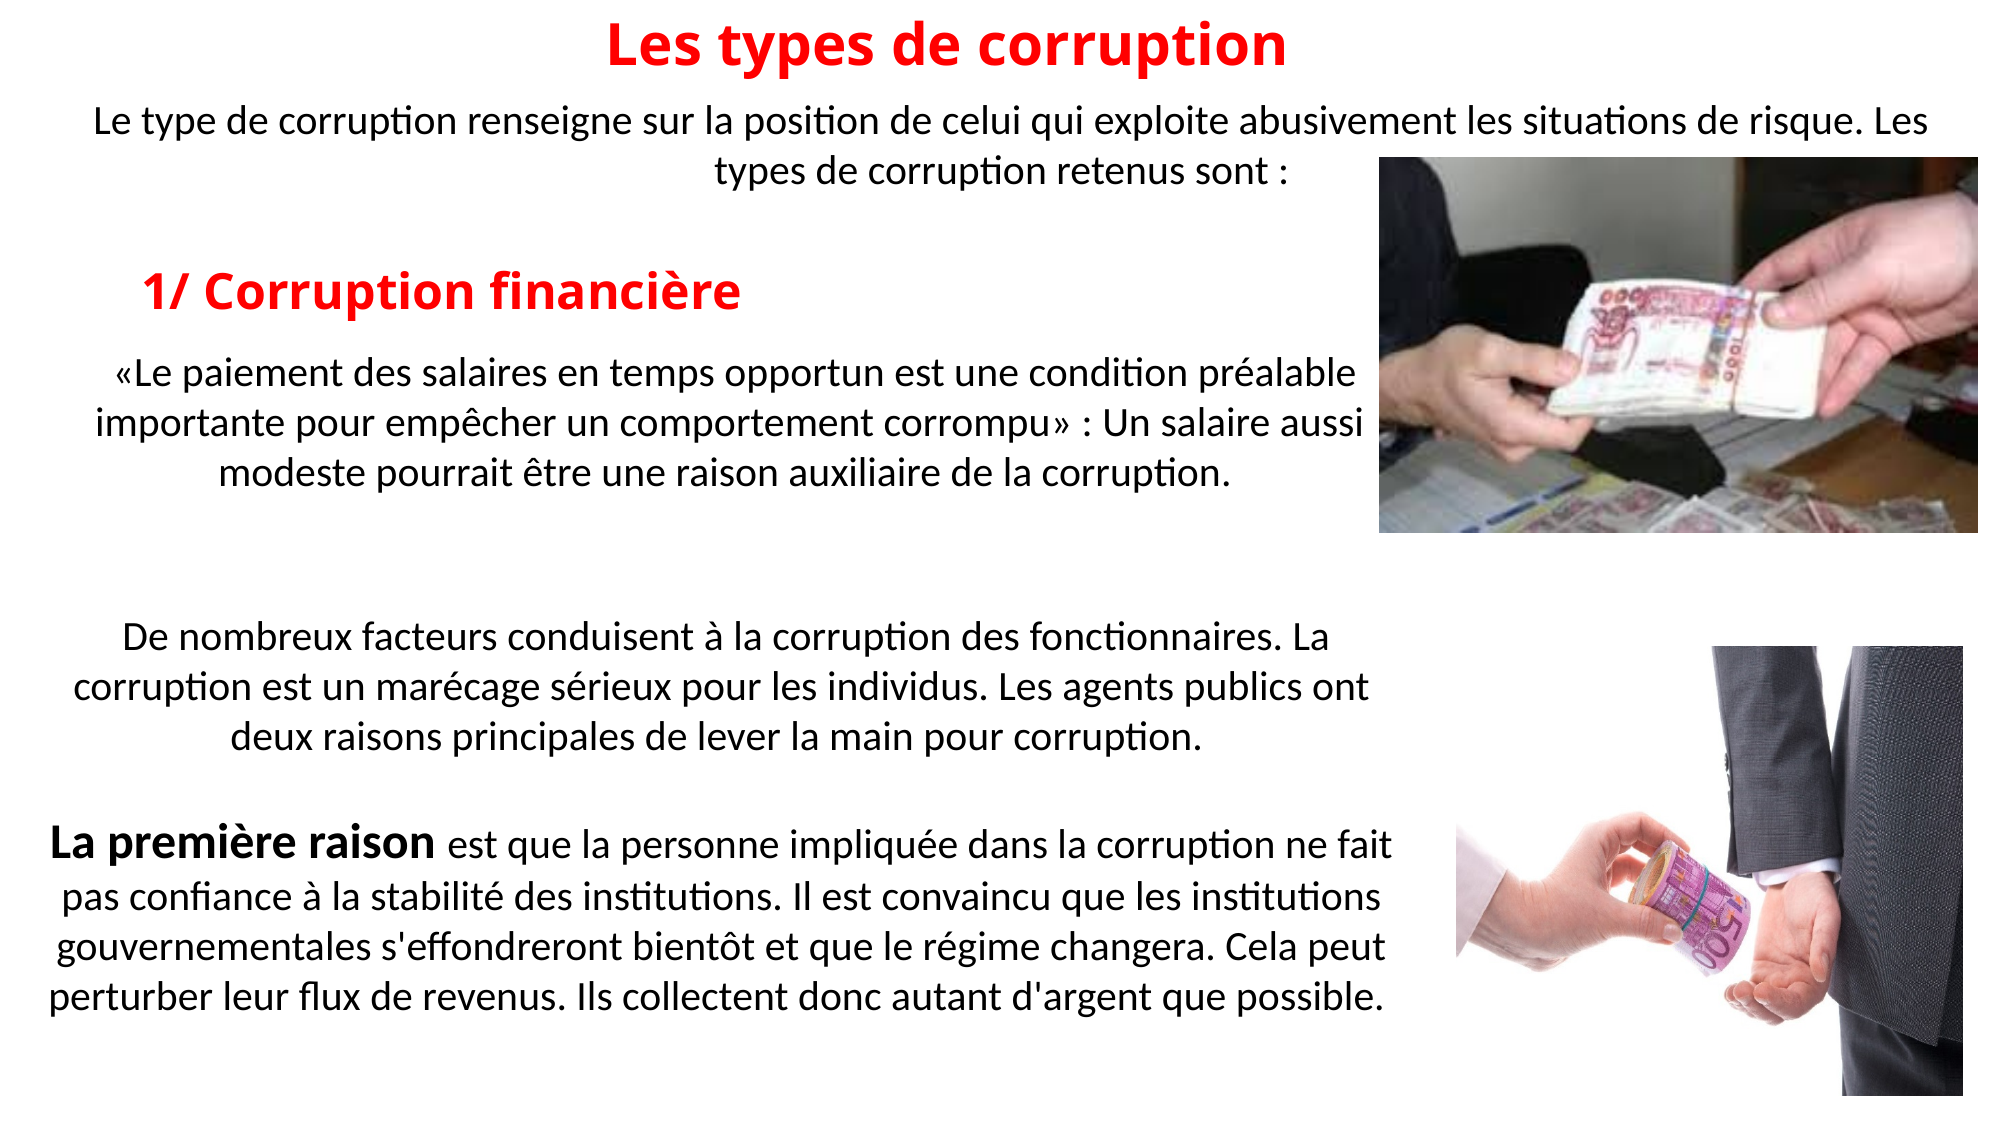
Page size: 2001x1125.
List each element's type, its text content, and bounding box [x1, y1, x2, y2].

picture [1379, 157, 1978, 533]
text_box De nombreux facteurs conduisent à la corruption des fonctionnaires. La corruption est un marécage sérieux pour les individus. Les agents publics ont deux raisons principales de lever la main pour corruption. La première raison est que la personne impliquée dans la corruption ne fait pas confiance à la stabilité des institutions. Il est convaincu que les institutions gouvernementales s'effondreront bientôt et que le régime changera. Cela peut perturber leur flux de revenus. Ils collectent donc autant d'argent que possible. [30, 601, 1414, 1027]
text_box 1/ Corruption financière [67, 251, 816, 327]
picture [1456, 646, 1963, 1097]
text_box Le type de corruption renseigne sur la position de celui qui exploite abusivement les situations de risque. Les types de corruption retenus sont : [35, 85, 1978, 201]
text_box «Le paiement des salaires en temps opportun est une condition préalable importante pour empêcher un comportement corrompu» : Un salaire aussi modeste pourrait être une raison auxiliaire de la corruption. [21, 337, 1379, 503]
text_box Les types de corruption [530, 0, 1380, 85]
